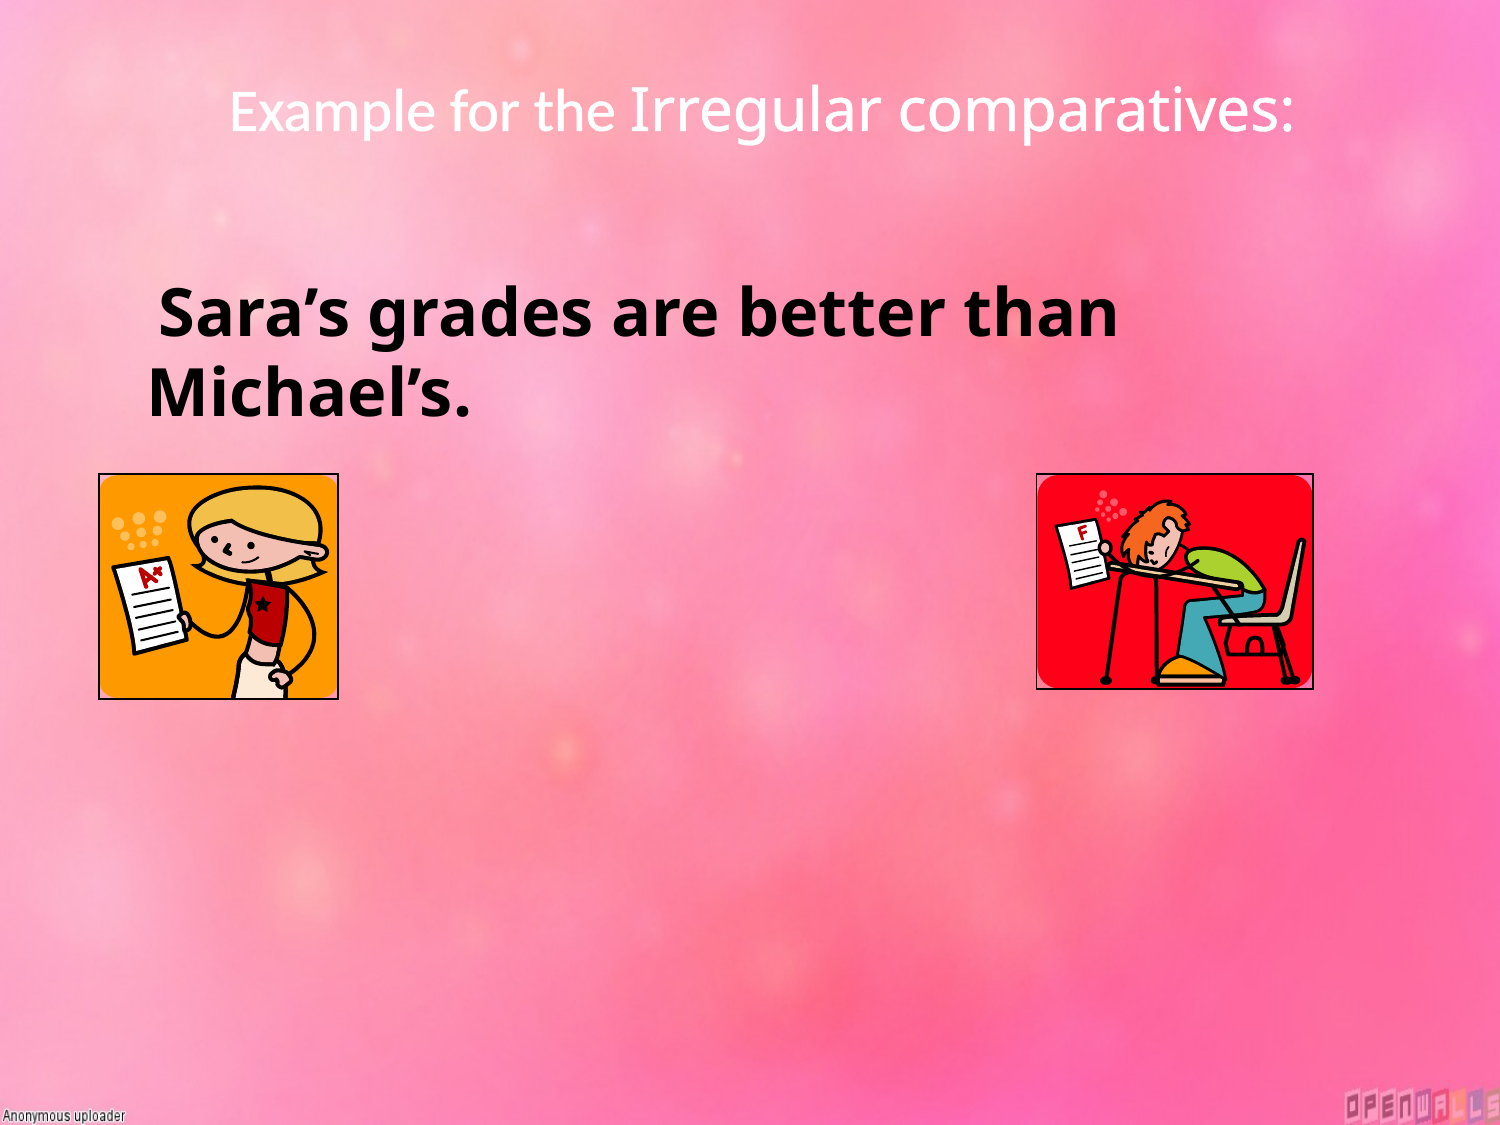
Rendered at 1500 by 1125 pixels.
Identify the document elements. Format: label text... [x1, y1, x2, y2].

picture [0, 0, 1500, 1125]
list Sara’s grades are better than Michael’s. [75, 262, 1425, 1005]
title Example for the Irregular comparatives: [87, 62, 1438, 250]
